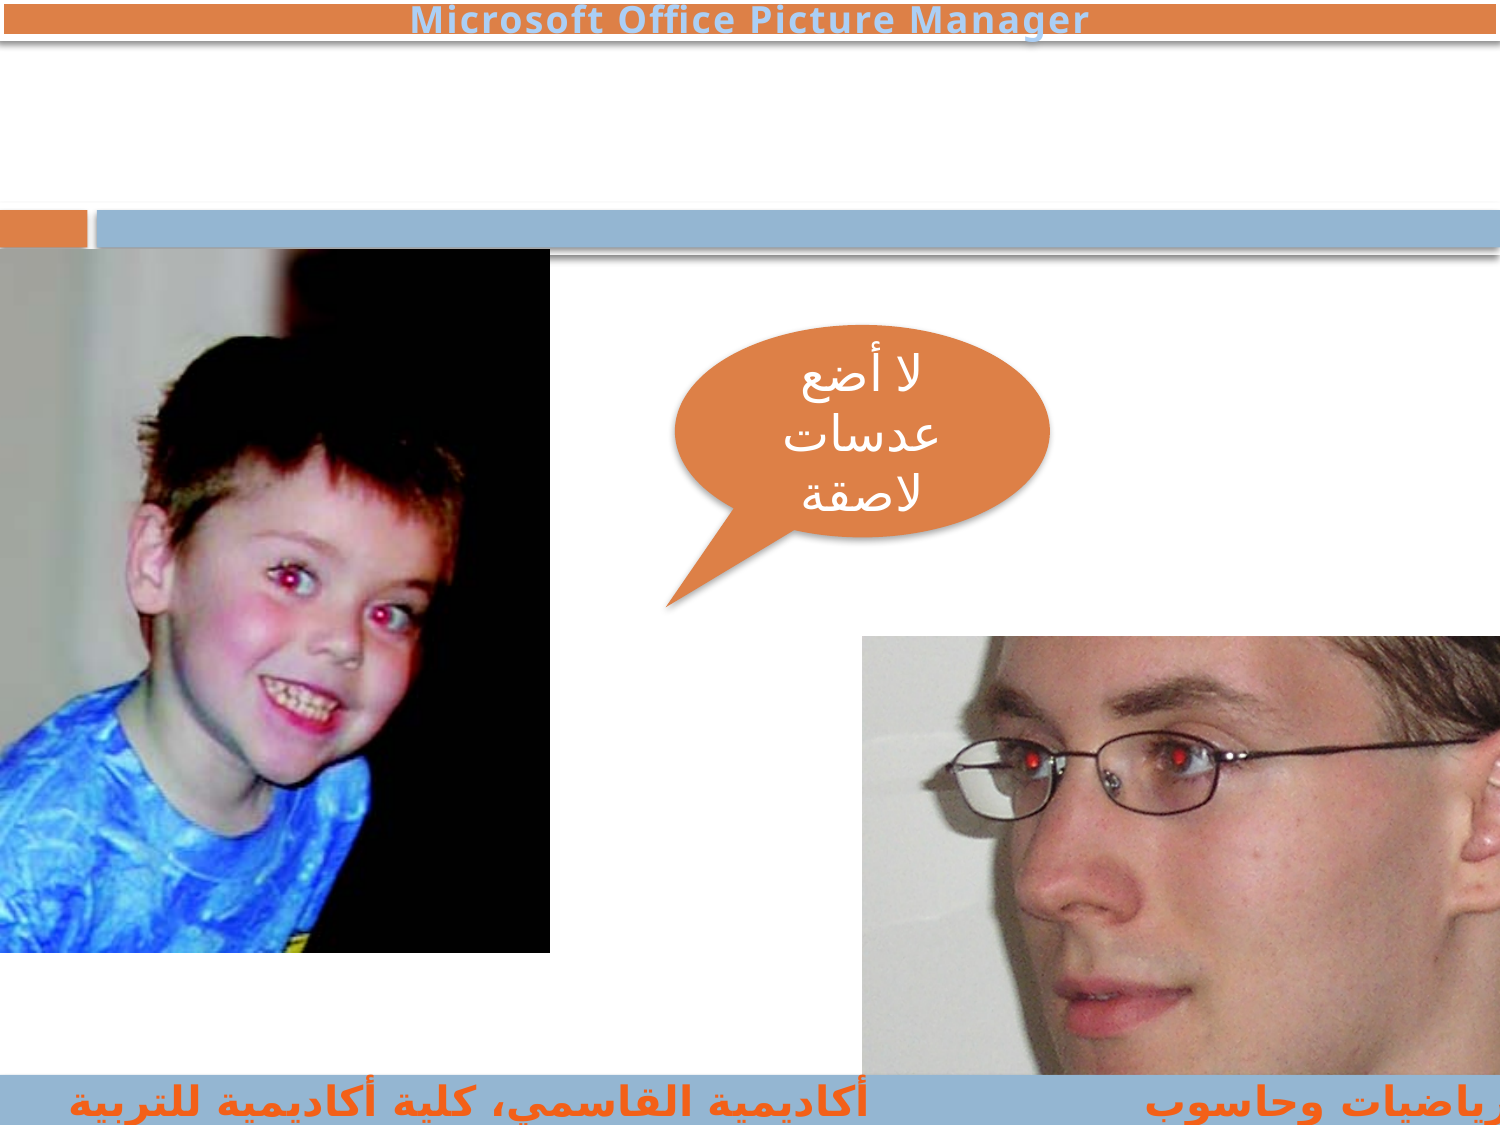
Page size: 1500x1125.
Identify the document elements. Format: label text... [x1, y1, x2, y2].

text_box لا أضع عدسات لاصقة [665, 324, 1050, 608]
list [0, 249, 551, 953]
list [862, 635, 1500, 1125]
text_box جمانة إغبارية، تخصص رياضيات وحاسوب أكاديمية القاسمي، كلية أكاديمية للتربية 2008-2009 [0, 1074, 856, 1125]
text_box Microsoft Office Picture Manager [0, 0, 1500, 41]
